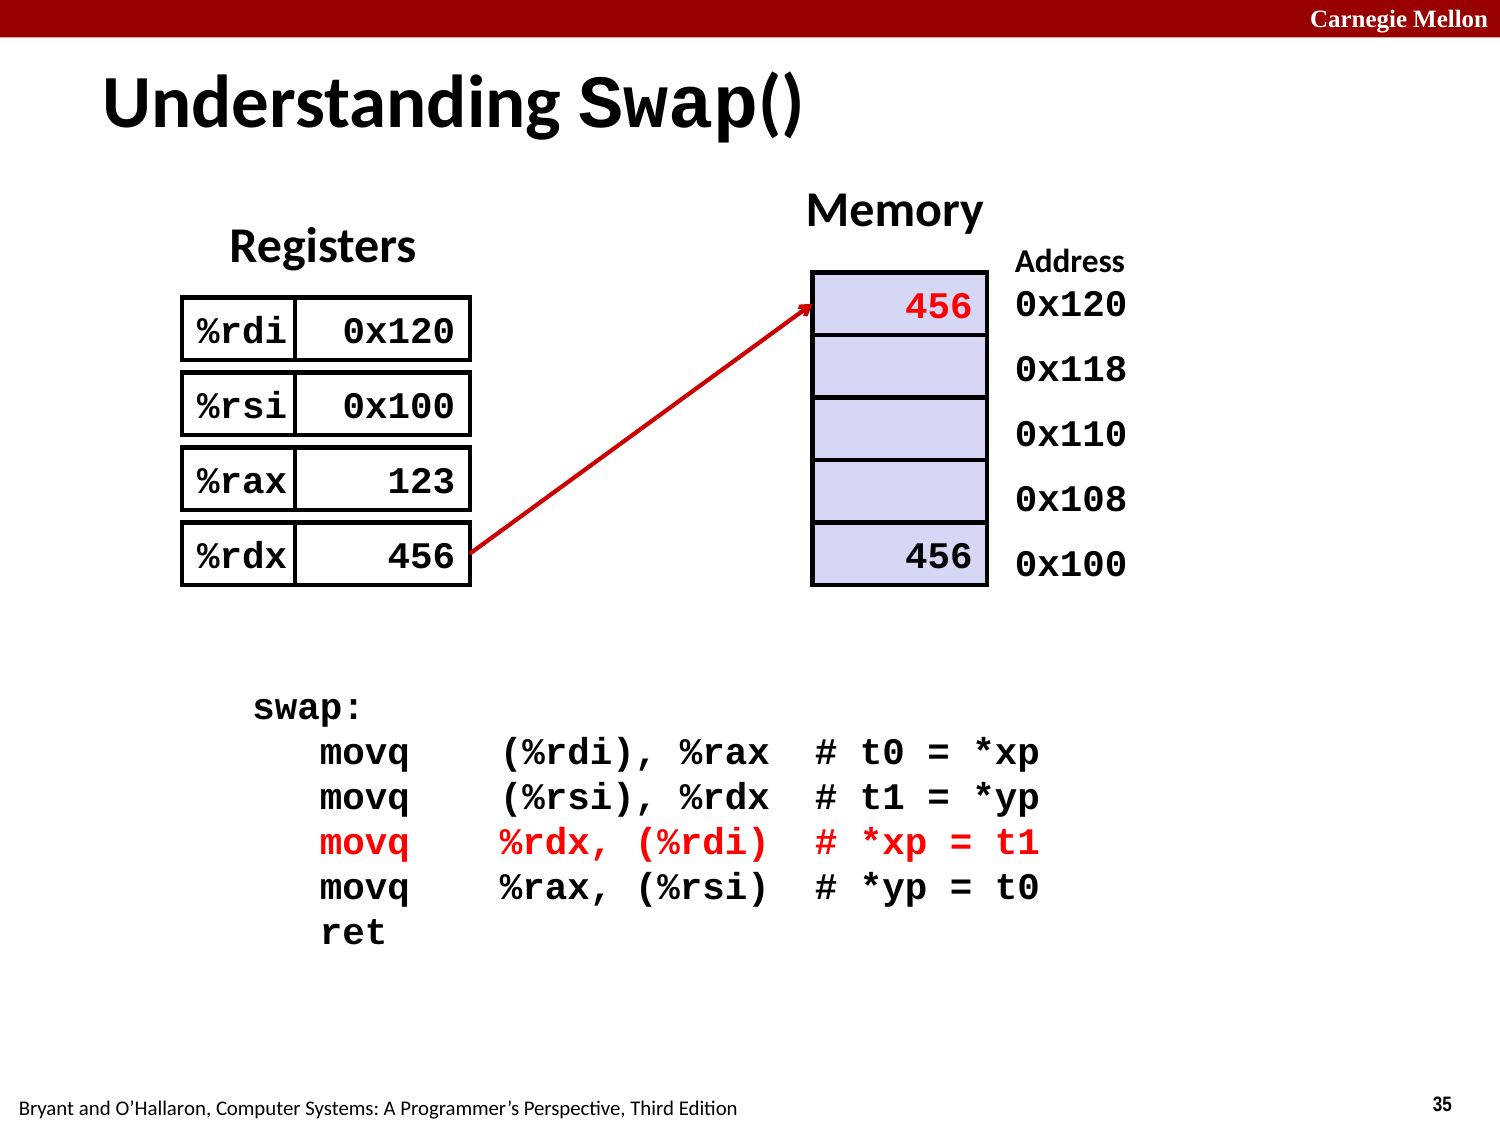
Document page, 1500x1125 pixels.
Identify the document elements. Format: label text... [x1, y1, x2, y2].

text_box [817, 397, 988, 460]
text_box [999, 231, 1201, 592]
text_box [817, 335, 988, 397]
text_box Memory [790, 169, 1000, 245]
title Understanding Swap() [87, 49, 1134, 145]
text_box 456 [812, 522, 988, 585]
text_box 456 [812, 272, 988, 335]
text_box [469, 303, 813, 555]
text_box Registers [214, 205, 432, 281]
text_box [181, 297, 470, 586]
text_box [817, 460, 988, 522]
text_box swap: movq (%rdi), %rax # t0 = *xp movq (%rsi), %rdx # t1 = *yp movq %rdx, (%rdi) # *xp = t1 movq %rax, (%rsi) # *yp = t0 ret [237, 674, 1200, 960]
